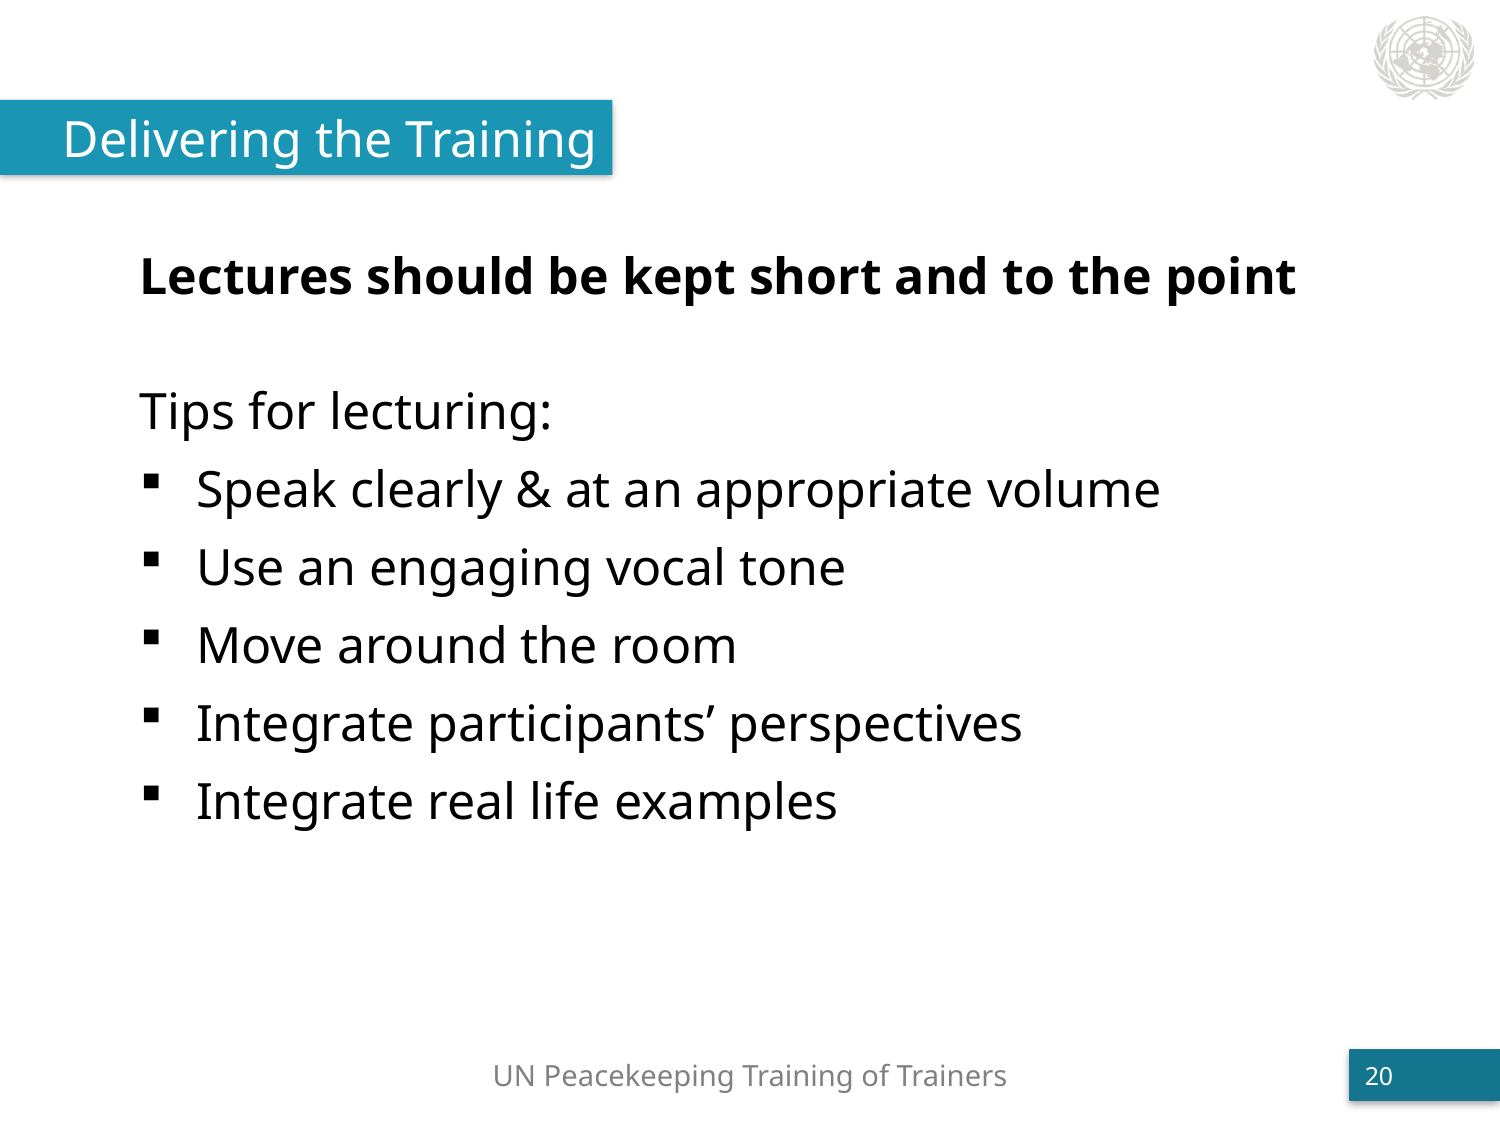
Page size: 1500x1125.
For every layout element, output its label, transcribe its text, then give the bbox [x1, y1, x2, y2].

text_box Lectures should be kept short and to the point [124, 237, 1413, 313]
text_box Tips for lecturing: Speak clearly & at an appropriate volume Use an engaging vocal tone Move around the room Integrate participants’ perspectives Integrate real life examples [124, 372, 1325, 882]
text_box UN Peacekeeping Training of Trainers [350, 1049, 1150, 1100]
text_box Delivering the Training [0, 99, 613, 176]
text_box 20 [1349, 1049, 1500, 1101]
picture [1374, 16, 1474, 101]
